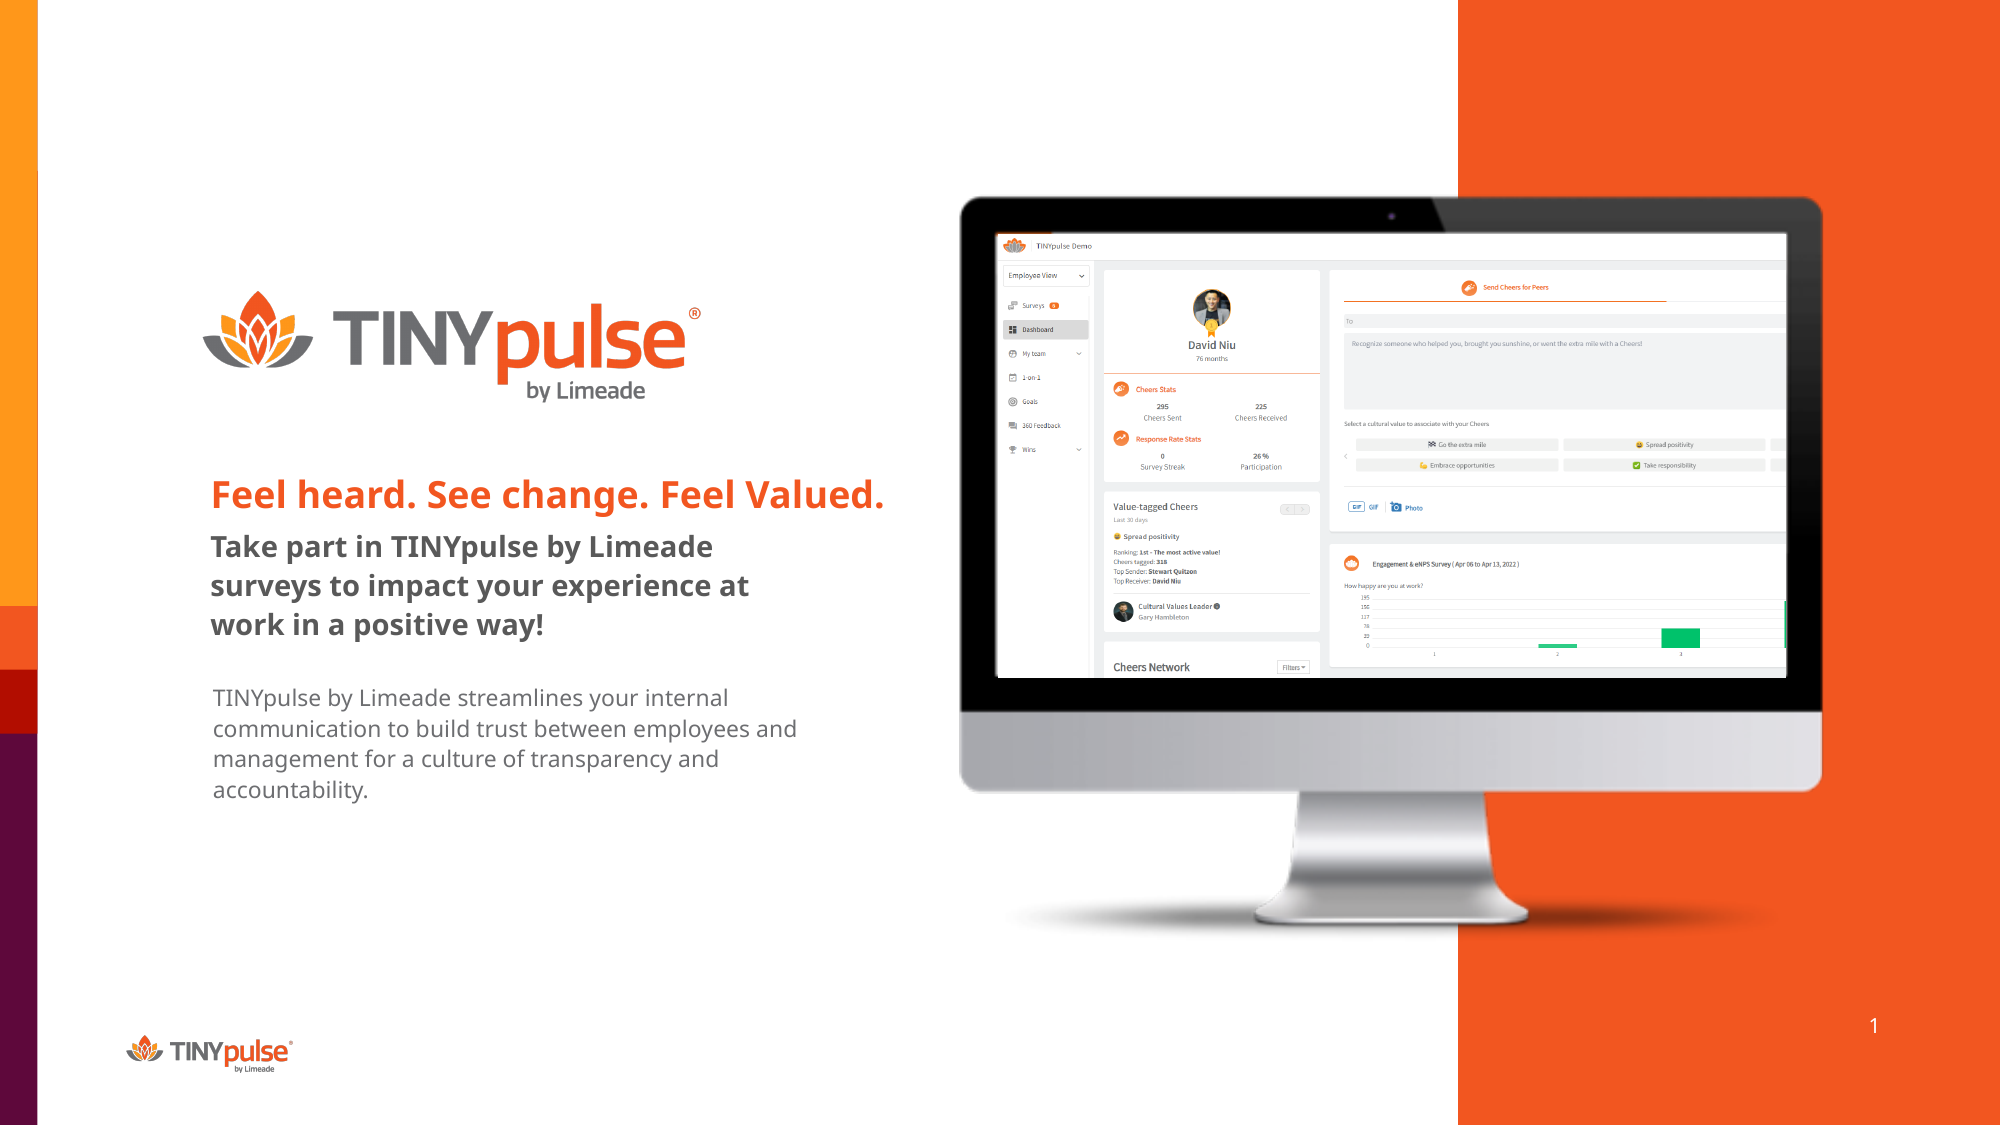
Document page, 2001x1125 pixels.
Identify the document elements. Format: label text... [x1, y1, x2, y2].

text_box Feel heard. See change. Feel Valued. [195, 458, 908, 505]
text_box TINYpulse by Limeade streamlines your internal communication to build trust between employees and management for a culture of transparency and accountability. [198, 672, 869, 776]
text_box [0, 0, 38, 1125]
text_box 1 [1868, 1012, 1940, 1057]
picture [169, 252, 734, 441]
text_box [908, 170, 1869, 963]
text_box [1457, 0, 2000, 1125]
picture [115, 1022, 304, 1086]
text_box Take part in TINYpulse by Limeade surveys to impact your experience at work in a positive way! [195, 516, 836, 649]
